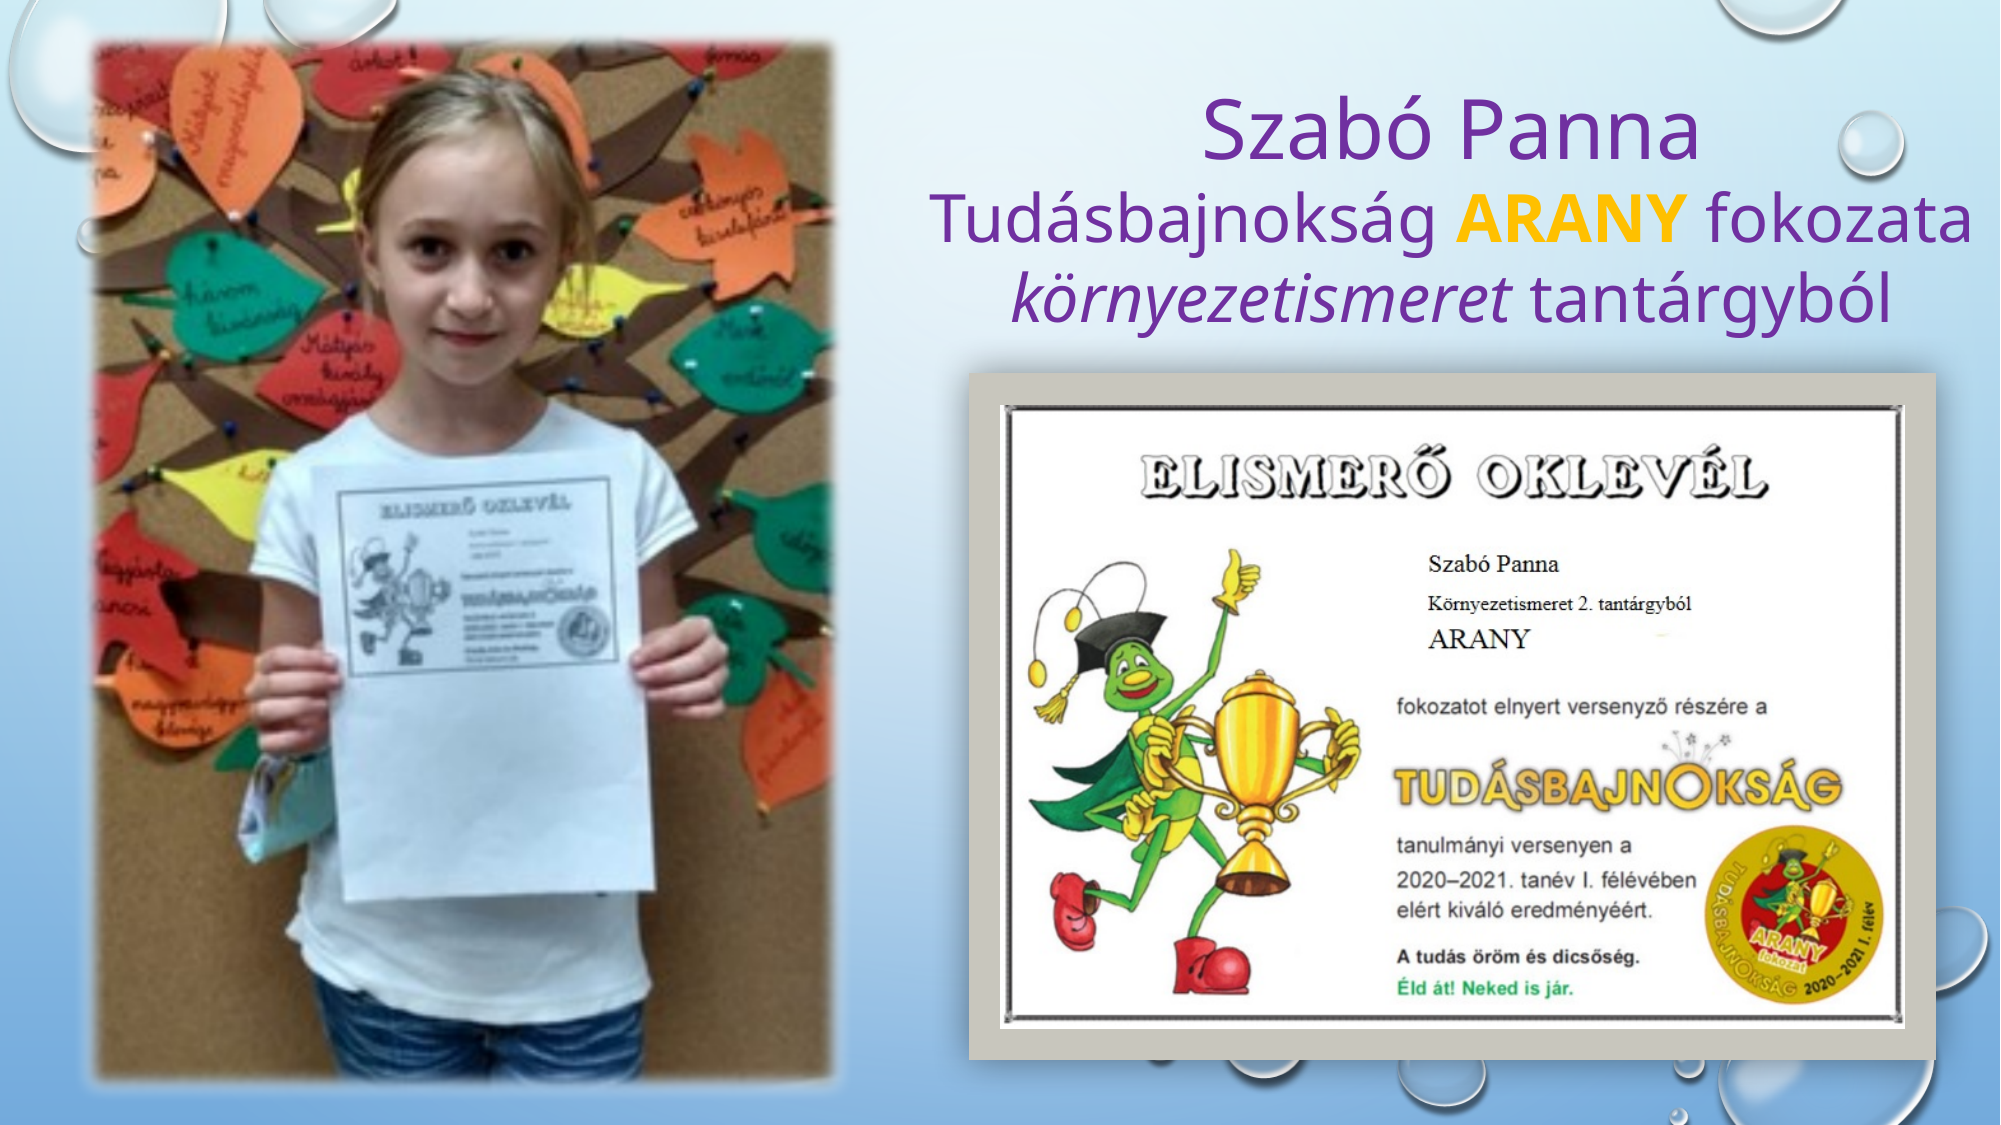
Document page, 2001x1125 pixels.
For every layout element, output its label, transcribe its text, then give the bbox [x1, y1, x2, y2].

text_box Szabó Panna Tudásbajnokság ARANY fokozata környezetismeret tantárgyból [915, 68, 1990, 344]
picture [0, 0, 2000, 1125]
